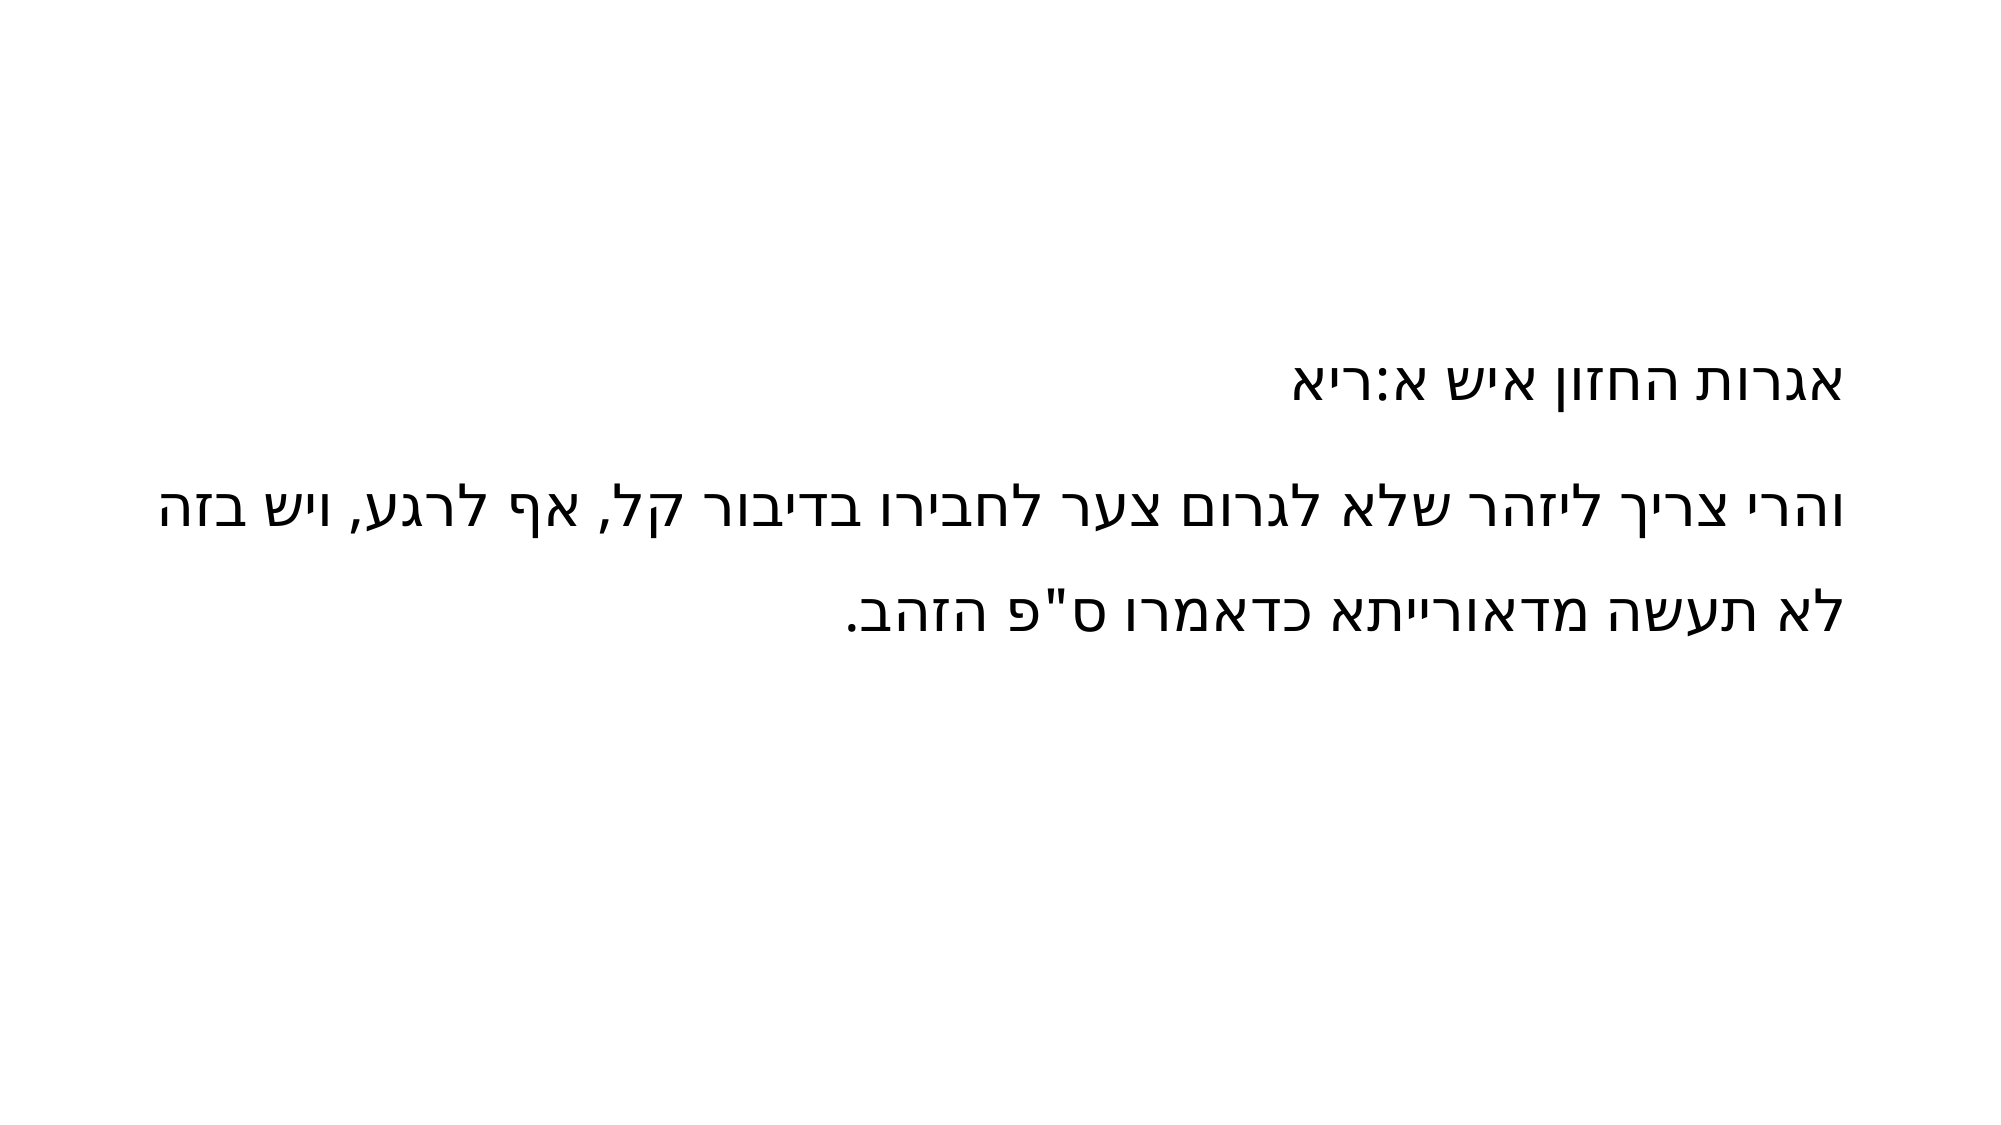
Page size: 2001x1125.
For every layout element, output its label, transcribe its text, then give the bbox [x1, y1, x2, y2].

list אגרות החזון איש א:ריא והרי צריך ליזהר שלא לגרום צער לחבירו בדיבור קל, אף לרגע, ויש בזה לא תעשה מדאורייתא כדאמרו ס"פ הזהב. [137, 299, 1863, 1014]
